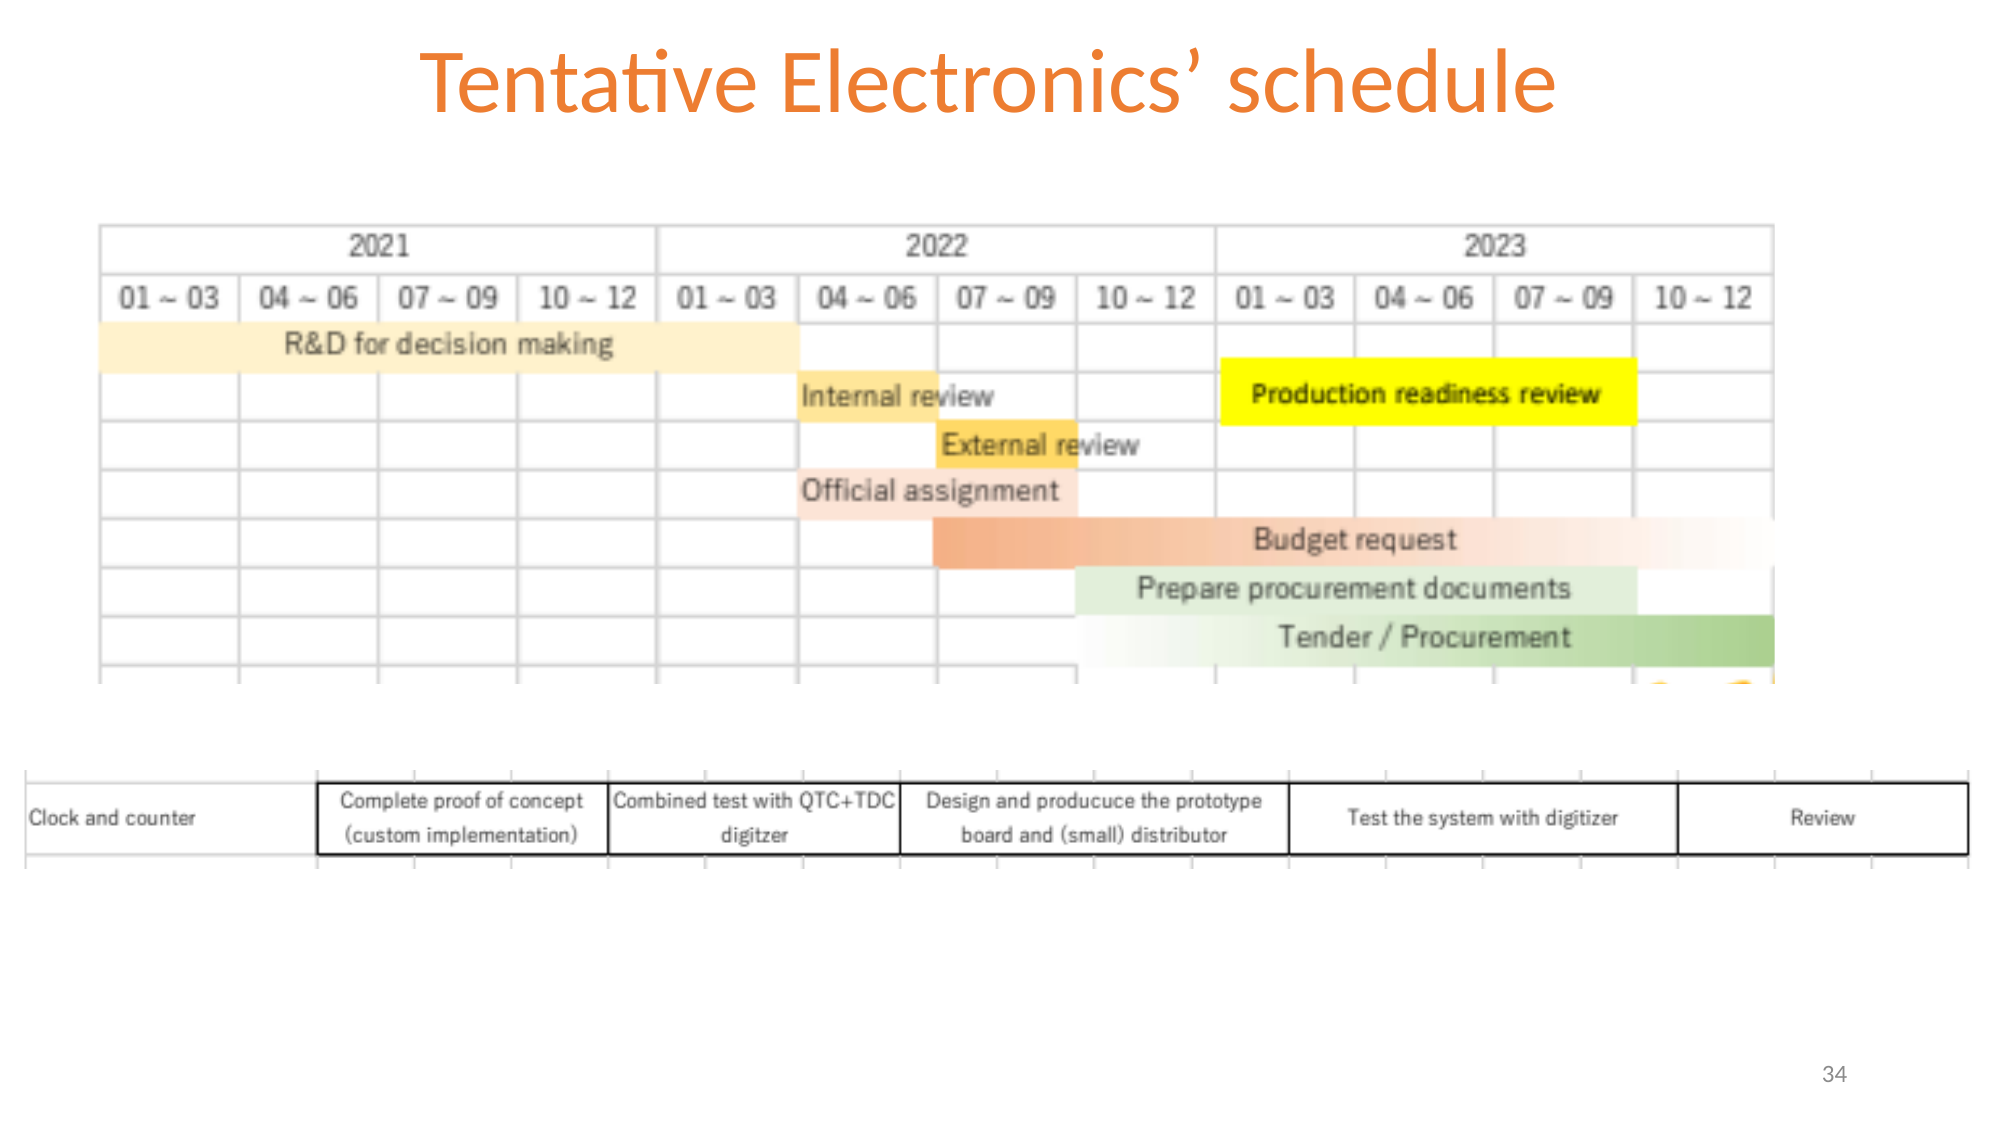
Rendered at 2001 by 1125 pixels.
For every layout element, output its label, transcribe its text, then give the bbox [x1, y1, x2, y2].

picture [77, 199, 1775, 684]
picture [21, 770, 1974, 869]
title Tentative Electronics’ schedule [137, 4, 1863, 161]
slide_number 34 [1412, 1042, 1863, 1103]
